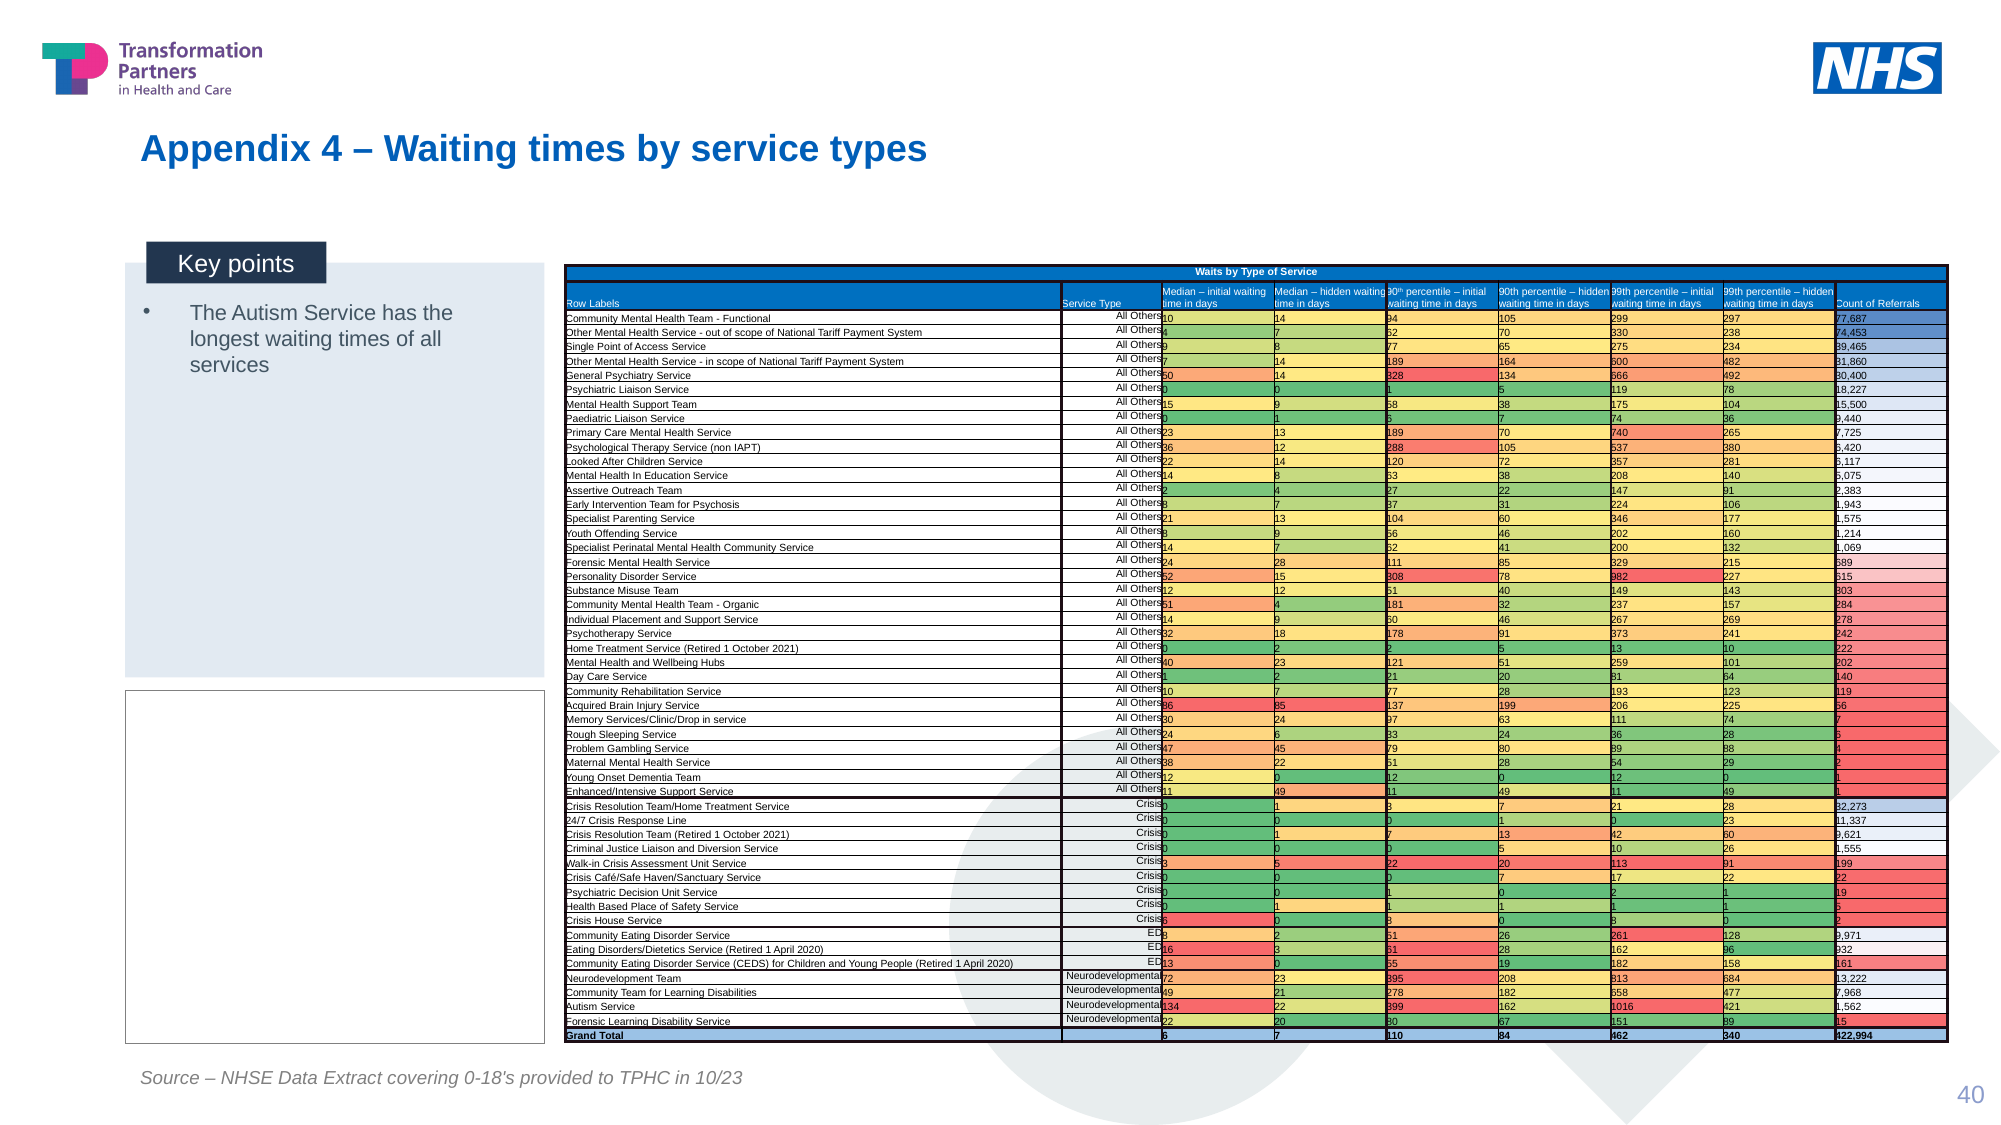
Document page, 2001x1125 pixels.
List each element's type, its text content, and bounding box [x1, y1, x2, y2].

table_cell 27 [1388, 483, 1498, 496]
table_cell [1499, 884, 1610, 898]
table_cell 14 [1275, 454, 1385, 467]
table_cell 140 [1837, 669, 1946, 683]
table_cell 346 [1612, 511, 1723, 525]
table_cell 24 [1163, 727, 1274, 740]
table_cell 1,069 [1837, 540, 1946, 553]
table_cell 328 [1388, 368, 1498, 381]
table_cell 537 [1612, 440, 1723, 453]
table_cell 58 [1388, 397, 1498, 410]
table_cell 740 [1612, 425, 1723, 439]
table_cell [1499, 856, 1610, 869]
table_cell 0 [1163, 641, 1274, 654]
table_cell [1724, 856, 1834, 869]
table_cell 23 [1275, 655, 1385, 668]
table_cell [1837, 899, 1946, 912]
table_cell Specialist Parenting Service [567, 511, 1060, 525]
table_cell 1 [1275, 799, 1385, 812]
table_cell Personality Disorder Service [567, 569, 1060, 582]
table_cell 6 [1388, 411, 1498, 424]
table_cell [1499, 1014, 1610, 1026]
table_cell 99th percentile – initial waiting time in days [1612, 283, 1723, 309]
table_cell 85 [1275, 698, 1385, 711]
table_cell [1837, 971, 1946, 984]
table_cell 164 [1499, 354, 1610, 367]
table_cell All Others [1063, 411, 1161, 424]
table_cell 38 [1499, 397, 1610, 410]
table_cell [1063, 813, 1161, 826]
table_cell All Others [1063, 741, 1161, 754]
table_cell 28 [1275, 554, 1385, 568]
table_cell 14 [1163, 612, 1274, 625]
table_cell All Others [1063, 612, 1161, 625]
table_cell 21 [1388, 669, 1498, 683]
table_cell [1063, 841, 1161, 855]
table_cell 111 [1612, 712, 1723, 726]
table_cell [1275, 856, 1385, 869]
table_cell 9 [1275, 612, 1385, 625]
table_cell 0 [1163, 382, 1274, 396]
table_cell 22 [1163, 454, 1274, 467]
table_cell 119 [1837, 684, 1946, 697]
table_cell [1612, 928, 1723, 941]
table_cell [1275, 899, 1385, 912]
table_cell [1388, 1014, 1498, 1026]
table_cell 8 [1275, 339, 1385, 353]
table_cell 6 [1837, 727, 1946, 740]
table_cell 32,273 [1837, 799, 1946, 812]
table_cell 208 [1612, 468, 1723, 482]
table_cell 81 [1612, 669, 1723, 683]
table_cell 147 [1612, 483, 1723, 496]
table_cell 13 [1275, 511, 1385, 525]
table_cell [1837, 884, 1946, 898]
table_cell Other Mental Health Service - out of scope of National Tariff Payment System [567, 325, 1060, 338]
table_cell 202 [1837, 655, 1946, 668]
table_cell 225 [1724, 698, 1834, 711]
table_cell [567, 813, 1060, 826]
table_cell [1612, 985, 1723, 998]
table_cell Acquired Brain Injury Service [567, 698, 1060, 711]
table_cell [1163, 1014, 1274, 1026]
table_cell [1388, 884, 1498, 898]
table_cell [1388, 928, 1498, 941]
table_cell 0 [1163, 411, 1274, 424]
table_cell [1388, 856, 1498, 869]
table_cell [1275, 913, 1385, 926]
table_header Waits by Type of Service [567, 267, 1946, 280]
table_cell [1388, 971, 1498, 984]
table_cell 32 [1163, 626, 1274, 640]
table_cell All Others [1063, 368, 1161, 381]
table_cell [1612, 856, 1723, 869]
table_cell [1724, 841, 1834, 855]
table_cell 51 [1388, 755, 1498, 769]
title Appendix 4 – Waiting times by service types [125, 121, 1739, 242]
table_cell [1724, 827, 1834, 840]
table_cell 0 [1499, 770, 1610, 783]
table_cell All Others [1063, 684, 1161, 697]
table_cell 149 [1612, 583, 1723, 596]
table_cell Count of Referrals [1837, 283, 1946, 309]
table_cell 14 [1163, 540, 1274, 553]
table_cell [1063, 999, 1161, 1013]
table_cell All Others [1063, 727, 1161, 740]
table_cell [1837, 928, 1946, 941]
table_cell 4 [1163, 325, 1274, 338]
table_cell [1724, 928, 1834, 941]
table_cell 202 [1612, 526, 1723, 539]
table_cell 49 [1275, 784, 1385, 796]
table_cell 22 [1275, 755, 1385, 769]
table_cell 91 [1724, 483, 1834, 496]
table_cell 6 [1275, 727, 1385, 740]
table_cell 380 [1724, 440, 1834, 453]
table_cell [1612, 827, 1723, 840]
table_cell All Others [1063, 339, 1161, 353]
table_cell 14 [1275, 354, 1385, 367]
table_cell 267 [1612, 612, 1723, 625]
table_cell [1063, 899, 1161, 912]
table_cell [567, 884, 1060, 898]
table_cell 28 [1499, 755, 1610, 769]
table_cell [1275, 841, 1385, 855]
table_cell 18,227 [1837, 382, 1946, 396]
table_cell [1499, 841, 1610, 855]
table_cell 65 [1499, 339, 1610, 353]
table_cell Psychotherapy Service [567, 626, 1060, 640]
table_cell All Others [1063, 712, 1161, 726]
table_cell 6,117 [1837, 454, 1946, 467]
table_cell 181 [1388, 597, 1498, 611]
table_cell 24 [1275, 712, 1385, 726]
table_cell 2 [1275, 669, 1385, 683]
table_cell 47 [1163, 741, 1274, 754]
table_cell 0 [1724, 770, 1834, 783]
table_cell 30,400 [1837, 368, 1946, 381]
table_cell 8 [1163, 526, 1274, 539]
table_cell 51 [1388, 583, 1498, 596]
table_cell 600 [1612, 354, 1723, 367]
table_cell 140 [1724, 468, 1834, 482]
table_cell Specialist Perinatal Mental Health Community Service [567, 540, 1060, 553]
table_cell All Others [1063, 454, 1161, 467]
table_cell All Others [1063, 655, 1161, 668]
table_cell 227 [1724, 569, 1834, 582]
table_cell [1612, 899, 1723, 912]
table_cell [1837, 985, 1946, 998]
table_cell 94 [1388, 311, 1498, 324]
table_cell Mental Health In Education Service [567, 468, 1060, 482]
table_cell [567, 856, 1060, 869]
table_cell Median – initial waiting time in days [1163, 283, 1274, 309]
table_cell 269 [1724, 612, 1834, 625]
table_cell 62 [1388, 325, 1498, 338]
table_cell 86 [1163, 698, 1274, 711]
table_cell 215 [1724, 554, 1834, 568]
table_cell 10 [1163, 311, 1274, 324]
table_cell 7 [1837, 712, 1946, 726]
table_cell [1499, 999, 1610, 1013]
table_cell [1612, 971, 1723, 984]
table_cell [1275, 1014, 1385, 1026]
table_cell 137 [1388, 698, 1498, 711]
table_cell 8 [1163, 497, 1274, 510]
table_cell 7,725 [1837, 425, 1946, 439]
table_cell 8 [1275, 468, 1385, 482]
table_cell 40 [1499, 583, 1610, 596]
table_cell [1724, 870, 1834, 883]
table_cell 177 [1724, 511, 1834, 525]
table_cell Assertive Outreach Team [567, 483, 1060, 496]
table_cell 38 [1499, 468, 1610, 482]
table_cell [1163, 827, 1274, 840]
table_cell All Others [1063, 597, 1161, 611]
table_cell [1499, 913, 1610, 926]
table_cell 157 [1724, 597, 1834, 611]
slide_number 40 [1854, 1063, 2000, 1124]
table_cell 689 [1837, 554, 1946, 568]
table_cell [1724, 956, 1834, 969]
table_cell 62 [1388, 540, 1498, 553]
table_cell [1388, 913, 1498, 926]
table_cell 12 [1388, 770, 1498, 783]
text_box Source – NHSE Data Extract covering 0-18's provided to TPHC in 10/23 [125, 1058, 1875, 1096]
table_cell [1612, 956, 1723, 969]
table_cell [1724, 971, 1834, 984]
table_cell 222 [1837, 641, 1946, 654]
table_cell 119 [1612, 382, 1723, 396]
table_cell 46 [1499, 612, 1610, 625]
table_cell 33 [1388, 727, 1498, 740]
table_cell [1499, 942, 1610, 955]
table_cell All Others [1063, 397, 1161, 410]
table_cell 40 [1163, 655, 1274, 668]
table_cell 175 [1612, 397, 1723, 410]
table_cell 308 [1388, 569, 1498, 582]
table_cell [1063, 928, 1161, 941]
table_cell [1499, 928, 1610, 941]
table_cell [1063, 884, 1161, 898]
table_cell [1163, 956, 1274, 969]
table_cell 54 [1612, 755, 1723, 769]
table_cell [1163, 913, 1274, 926]
table_cell 101 [1724, 655, 1834, 668]
table_cell Single Point of Access Service [567, 339, 1060, 353]
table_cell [1499, 870, 1610, 883]
table_cell 259 [1612, 655, 1723, 668]
table_cell 200 [1612, 540, 1723, 553]
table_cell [1837, 942, 1946, 955]
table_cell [1612, 870, 1723, 883]
table_cell 666 [1612, 368, 1723, 381]
table_cell 7 [1275, 497, 1385, 510]
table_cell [1724, 884, 1834, 898]
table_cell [567, 999, 1060, 1013]
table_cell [1388, 999, 1498, 1013]
table_cell 275 [1612, 339, 1723, 353]
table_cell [567, 942, 1060, 955]
table_cell 85 [1499, 554, 1610, 568]
table_cell All Others [1063, 583, 1161, 596]
table_cell 90th percentile – initial waiting time in days [1388, 283, 1498, 309]
table_cell 80 [1499, 741, 1610, 754]
table_cell All Others [1063, 382, 1161, 396]
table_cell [1612, 841, 1723, 855]
table_cell 72 [1499, 454, 1610, 467]
table_cell 13 [1612, 641, 1723, 654]
table_cell 56 [1837, 698, 1946, 711]
table_cell 281 [1724, 454, 1834, 467]
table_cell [1163, 928, 1274, 941]
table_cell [1724, 985, 1834, 998]
table_cell 242 [1837, 626, 1946, 640]
table_cell 224 [1612, 497, 1723, 510]
table_cell 492 [1724, 368, 1834, 381]
table_cell 39,465 [1837, 339, 1946, 353]
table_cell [1275, 956, 1385, 969]
table_cell 5,075 [1837, 468, 1946, 482]
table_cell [1163, 884, 1274, 898]
table_cell 12 [1163, 770, 1274, 783]
table_cell 21 [1612, 799, 1723, 812]
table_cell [1724, 942, 1834, 955]
table_cell All Others [1063, 483, 1161, 496]
table_cell 1,943 [1837, 497, 1946, 510]
table_cell Crisis Resolution Team/Home Treatment Service [567, 799, 1060, 812]
table_cell 278 [1837, 612, 1946, 625]
table_cell All Others [1063, 354, 1161, 367]
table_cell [567, 841, 1060, 855]
table_cell All Others [1063, 497, 1161, 510]
table_cell Mental Health and Wellbeing Hubs [567, 655, 1060, 668]
table_cell 60 [1388, 612, 1498, 625]
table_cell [567, 956, 1060, 969]
table_cell Memory Services/Clinic/Drop in service [567, 712, 1060, 726]
table_cell Substance Misuse Team [567, 583, 1060, 596]
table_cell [1163, 1029, 1274, 1040]
table_cell 50 [1163, 368, 1274, 381]
table_cell 28 [1499, 684, 1610, 697]
table_cell All Others [1063, 669, 1161, 683]
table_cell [1275, 971, 1385, 984]
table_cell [1063, 971, 1161, 984]
table_cell 2,383 [1837, 483, 1946, 496]
table_cell All Others [1063, 569, 1161, 582]
table_cell Individual Placement and Support Service [567, 612, 1060, 625]
table_cell 11 [1388, 784, 1498, 796]
table_cell 28 [1724, 799, 1834, 812]
table_cell 7 [1275, 540, 1385, 553]
table_cell Home Treatment Service (Retired 1 October 2021) [567, 641, 1060, 654]
table_cell 1,214 [1837, 526, 1946, 539]
table_cell Other Mental Health Service - in scope of National Tariff Payment System [567, 354, 1060, 367]
table_cell 297 [1724, 311, 1834, 324]
table_cell All Others [1063, 526, 1161, 539]
table_cell 41 [1499, 540, 1610, 553]
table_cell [1837, 856, 1946, 869]
picture [1813, 42, 1942, 94]
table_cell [567, 1029, 1061, 1040]
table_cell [1388, 985, 1498, 998]
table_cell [1275, 928, 1385, 941]
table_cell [1388, 956, 1498, 969]
table_cell 21 [1163, 511, 1274, 525]
table_cell 123 [1724, 684, 1834, 697]
table_cell 373 [1612, 626, 1723, 640]
table_cell 189 [1388, 354, 1498, 367]
table_cell Forensic Mental Health Service [567, 554, 1060, 568]
table_cell 91 [1499, 626, 1610, 640]
table_cell 299 [1612, 311, 1723, 324]
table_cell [1837, 827, 1946, 840]
table_cell Problem Gambling Service [567, 741, 1060, 754]
table_cell 74 [1612, 411, 1723, 424]
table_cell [1837, 913, 1946, 926]
table_cell 14 [1275, 368, 1385, 381]
table_cell 15,500 [1837, 397, 1946, 410]
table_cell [1163, 899, 1274, 912]
table_cell 10 [1724, 641, 1834, 654]
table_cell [1724, 913, 1834, 926]
text_box [125, 690, 545, 1044]
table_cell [1275, 942, 1385, 955]
table_cell 1 [1163, 669, 1274, 683]
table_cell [1163, 971, 1274, 984]
table_cell Young Onset Dementia Team [567, 770, 1060, 783]
table_cell 0 [1275, 770, 1385, 783]
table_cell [1612, 942, 1723, 955]
table_cell 3 [1388, 799, 1498, 812]
table_cell 31,860 [1837, 354, 1946, 367]
table_cell 22 [1499, 483, 1610, 496]
table_cell Youth Offending Service [567, 526, 1060, 539]
table_cell 178 [1388, 626, 1498, 640]
table_cell 77 [1388, 684, 1498, 697]
table_cell Primary Care Mental Health Service [567, 425, 1060, 439]
table_cell 303 [1837, 583, 1946, 596]
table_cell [567, 899, 1060, 912]
table_cell 23 [1163, 425, 1274, 439]
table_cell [567, 985, 1060, 998]
table_cell 1 [1275, 411, 1385, 424]
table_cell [1063, 1029, 1161, 1040]
table_cell All Others [1063, 540, 1161, 553]
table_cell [1163, 870, 1274, 883]
table_cell 1 [1837, 770, 1946, 783]
table_cell 7 [1275, 684, 1385, 697]
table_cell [1163, 856, 1274, 869]
table_cell 5 [1499, 382, 1610, 396]
table_cell 9 [1275, 397, 1385, 410]
table_cell Maternal Mental Health Service [567, 755, 1060, 769]
table_cell 77,687 [1837, 311, 1946, 324]
table_cell 0 [1275, 382, 1385, 396]
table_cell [1612, 1029, 1723, 1040]
table_cell 49 [1499, 784, 1610, 796]
table_cell Rough Sleeping Service [567, 727, 1060, 740]
table_cell All Others [1063, 784, 1161, 796]
table_cell 46 [1499, 526, 1610, 539]
table_cell 199 [1499, 698, 1610, 711]
table_cell 24 [1163, 554, 1274, 568]
table_cell Crisis [1063, 799, 1161, 812]
table_cell 9 [1275, 526, 1385, 539]
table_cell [1388, 1029, 1498, 1040]
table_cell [1612, 884, 1723, 898]
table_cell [1063, 956, 1161, 969]
table_cell 90th percentile – hidden waiting time in days [1499, 283, 1610, 309]
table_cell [567, 913, 1060, 926]
table_cell All Others [1063, 770, 1161, 783]
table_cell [1612, 999, 1723, 1013]
table_cell 63 [1388, 468, 1498, 482]
table_cell 60 [1499, 511, 1610, 525]
table_cell 615 [1837, 569, 1946, 582]
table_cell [1388, 942, 1498, 955]
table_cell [1499, 899, 1610, 912]
table_cell 4 [1837, 741, 1946, 754]
table_cell 132 [1724, 540, 1834, 553]
table_cell 238 [1724, 325, 1834, 338]
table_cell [567, 827, 1060, 840]
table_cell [1275, 999, 1385, 1013]
table_cell 89 [1612, 741, 1723, 754]
table_cell 11 [1612, 784, 1723, 796]
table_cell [1388, 841, 1498, 855]
table_cell 482 [1724, 354, 1834, 367]
table_cell Looked After Children Service [567, 454, 1060, 467]
table_cell General Psychiatry Service [567, 368, 1060, 381]
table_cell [1275, 884, 1385, 898]
table_cell 330 [1612, 325, 1723, 338]
table_cell 79 [1388, 741, 1498, 754]
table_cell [1499, 971, 1610, 984]
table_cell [1388, 899, 1498, 912]
table_cell 111 [1388, 554, 1498, 568]
table_cell 143 [1724, 583, 1834, 596]
table_cell 1,575 [1837, 511, 1946, 525]
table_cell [1837, 813, 1946, 826]
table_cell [1063, 1014, 1161, 1026]
table_cell 7 [1499, 799, 1610, 812]
table_cell 32 [1499, 597, 1610, 611]
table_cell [1837, 841, 1946, 855]
table_cell Paediatric Liaison Service [567, 411, 1060, 424]
table_cell 64 [1724, 669, 1834, 683]
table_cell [1388, 827, 1498, 840]
table_cell 357 [1612, 454, 1723, 467]
table_cell 36 [1612, 727, 1723, 740]
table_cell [1837, 956, 1946, 969]
table_cell 70 [1499, 425, 1610, 439]
table_cell 329 [1612, 554, 1723, 568]
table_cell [1275, 827, 1385, 840]
table_cell 12 [1612, 770, 1723, 783]
table_cell 1 [1837, 784, 1946, 796]
table_cell 99th percentile – hidden waiting time in days [1724, 283, 1834, 309]
table_cell 63 [1499, 712, 1610, 726]
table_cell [1163, 942, 1274, 955]
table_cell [1724, 899, 1834, 912]
table_cell 982 [1612, 569, 1723, 582]
table_cell 97 [1388, 712, 1498, 726]
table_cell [567, 928, 1060, 941]
table_cell 288 [1388, 440, 1498, 453]
table_cell 10 [1163, 684, 1274, 697]
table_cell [1612, 913, 1723, 926]
table_cell All Others [1063, 626, 1161, 640]
table_cell 12 [1275, 583, 1385, 596]
table_cell 2 [1388, 641, 1498, 654]
table_cell 9,440 [1837, 411, 1946, 424]
table_cell All Others [1063, 755, 1161, 769]
table_cell 14 [1163, 468, 1274, 482]
table_cell 237 [1612, 597, 1723, 611]
table_cell 77 [1388, 339, 1498, 353]
table_cell Service Type [1063, 283, 1161, 309]
table_cell 78 [1499, 569, 1610, 582]
table_cell 12 [1275, 440, 1385, 453]
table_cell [1837, 870, 1946, 883]
table_cell 241 [1724, 626, 1834, 640]
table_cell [1724, 813, 1834, 826]
table_cell 4 [1275, 597, 1385, 611]
table_cell Enhanced/Intensive Support Service [567, 784, 1060, 796]
table_cell 7 [1163, 354, 1274, 367]
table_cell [1612, 1014, 1723, 1026]
text_box Key points [146, 241, 327, 284]
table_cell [1163, 999, 1274, 1013]
table_cell 78 [1724, 382, 1834, 396]
table_cell All Others [1063, 468, 1161, 482]
table_cell Community Mental Health Team - Functional [567, 311, 1060, 324]
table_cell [1499, 985, 1610, 998]
table_cell 36 [1724, 411, 1834, 424]
table_cell 88 [1724, 741, 1834, 754]
table_cell 206 [1612, 698, 1723, 711]
table_cell 51 [1163, 597, 1274, 611]
table_cell 6,420 [1837, 440, 1946, 453]
table_cell 7 [1275, 325, 1385, 338]
table_cell All Others [1063, 554, 1161, 568]
table_cell All Others [1063, 311, 1161, 324]
table_cell 31 [1499, 497, 1610, 510]
table_cell 106 [1724, 497, 1834, 510]
table_cell All Others [1063, 511, 1161, 525]
table_cell Community Rehabilitation Service [567, 684, 1060, 697]
table_cell 134 [1499, 368, 1610, 381]
table_cell 20 [1499, 669, 1610, 683]
table_cell 56 [1388, 526, 1498, 539]
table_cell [1163, 841, 1274, 855]
table_cell 28 [1724, 727, 1834, 740]
table_cell 265 [1724, 425, 1834, 439]
table_cell 193 [1612, 684, 1723, 697]
table_cell 2 [1163, 483, 1274, 496]
table_cell 189 [1388, 425, 1498, 439]
table_cell Early Intervention Team for Psychosis [567, 497, 1060, 510]
table_cell All Others [1063, 325, 1161, 338]
table_cell 284 [1837, 597, 1946, 611]
table_cell Psychiatric Liaison Service [567, 382, 1060, 396]
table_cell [1724, 1014, 1834, 1026]
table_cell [1063, 985, 1161, 998]
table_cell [1388, 813, 1498, 826]
text_box The Autism Service has the longest waiting times of all services [125, 262, 545, 678]
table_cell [1275, 985, 1385, 998]
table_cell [1063, 827, 1161, 840]
table_cell 74 [1724, 712, 1834, 726]
table_cell All Others [1063, 698, 1161, 711]
table_cell 18 [1275, 626, 1385, 640]
table_cell 1 [1388, 382, 1498, 396]
table_cell 70 [1499, 325, 1610, 338]
table_cell 13 [1275, 425, 1385, 439]
table_cell 30 [1163, 712, 1274, 726]
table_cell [1837, 1029, 1946, 1040]
table_cell 49 [1724, 784, 1834, 796]
table_cell 7 [1499, 411, 1610, 424]
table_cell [1837, 1014, 1946, 1026]
table_cell 104 [1724, 397, 1834, 410]
table_cell Row Labels [567, 283, 1060, 309]
table_cell Day Care Service [567, 669, 1060, 683]
table_cell Median – hidden waiting time in days [1275, 283, 1385, 309]
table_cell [1275, 813, 1385, 826]
table_cell 14 [1275, 311, 1385, 324]
table_cell All Others [1063, 425, 1161, 439]
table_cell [1063, 913, 1161, 926]
table_cell 121 [1388, 655, 1498, 668]
table_cell Community Mental Health Team - Organic [567, 597, 1060, 611]
table_cell 15 [1275, 569, 1385, 582]
table_cell 24 [1499, 727, 1610, 740]
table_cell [1063, 942, 1161, 955]
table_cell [567, 870, 1060, 883]
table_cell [1275, 870, 1385, 883]
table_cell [1275, 1029, 1385, 1040]
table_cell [1724, 999, 1834, 1013]
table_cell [1163, 985, 1274, 998]
table_cell 51 [1499, 655, 1610, 668]
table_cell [567, 1014, 1060, 1026]
table_cell 2 [1837, 755, 1946, 769]
table_cell All Others [1063, 440, 1161, 453]
table_cell 4 [1275, 483, 1385, 496]
table_cell 160 [1724, 526, 1834, 539]
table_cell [1163, 813, 1274, 826]
table_cell 74,453 [1837, 325, 1946, 338]
table_cell 5 [1499, 641, 1610, 654]
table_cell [567, 971, 1060, 984]
table_cell 37 [1388, 497, 1498, 510]
table_cell 120 [1388, 454, 1498, 467]
table_cell 38 [1163, 755, 1274, 769]
table_cell 12 [1163, 583, 1274, 596]
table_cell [1499, 813, 1610, 826]
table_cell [1499, 956, 1610, 969]
table_cell 29 [1724, 755, 1834, 769]
table_cell All Others [1063, 641, 1161, 654]
table_cell 2 [1275, 641, 1385, 654]
table_cell 0 [1163, 799, 1274, 812]
table_cell 104 [1388, 511, 1498, 525]
table_cell 11 [1163, 784, 1274, 796]
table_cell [1388, 870, 1498, 883]
table_cell 9 [1163, 339, 1274, 353]
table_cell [1499, 1029, 1610, 1040]
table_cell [1063, 870, 1161, 883]
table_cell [1063, 856, 1161, 869]
table_cell 52 [1163, 569, 1274, 582]
table_cell 234 [1724, 339, 1834, 353]
table_cell 15 [1163, 397, 1274, 410]
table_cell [1499, 827, 1610, 840]
table_cell Psychological Therapy Service (non IAPT) [567, 440, 1060, 453]
table_cell 45 [1275, 741, 1385, 754]
table_cell 105 [1499, 440, 1610, 453]
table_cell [1837, 999, 1946, 1013]
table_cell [1724, 1029, 1834, 1040]
table_cell 105 [1499, 311, 1610, 324]
table_cell 36 [1163, 440, 1274, 453]
table_cell Mental Health Support Team [567, 397, 1060, 410]
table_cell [1612, 813, 1723, 826]
